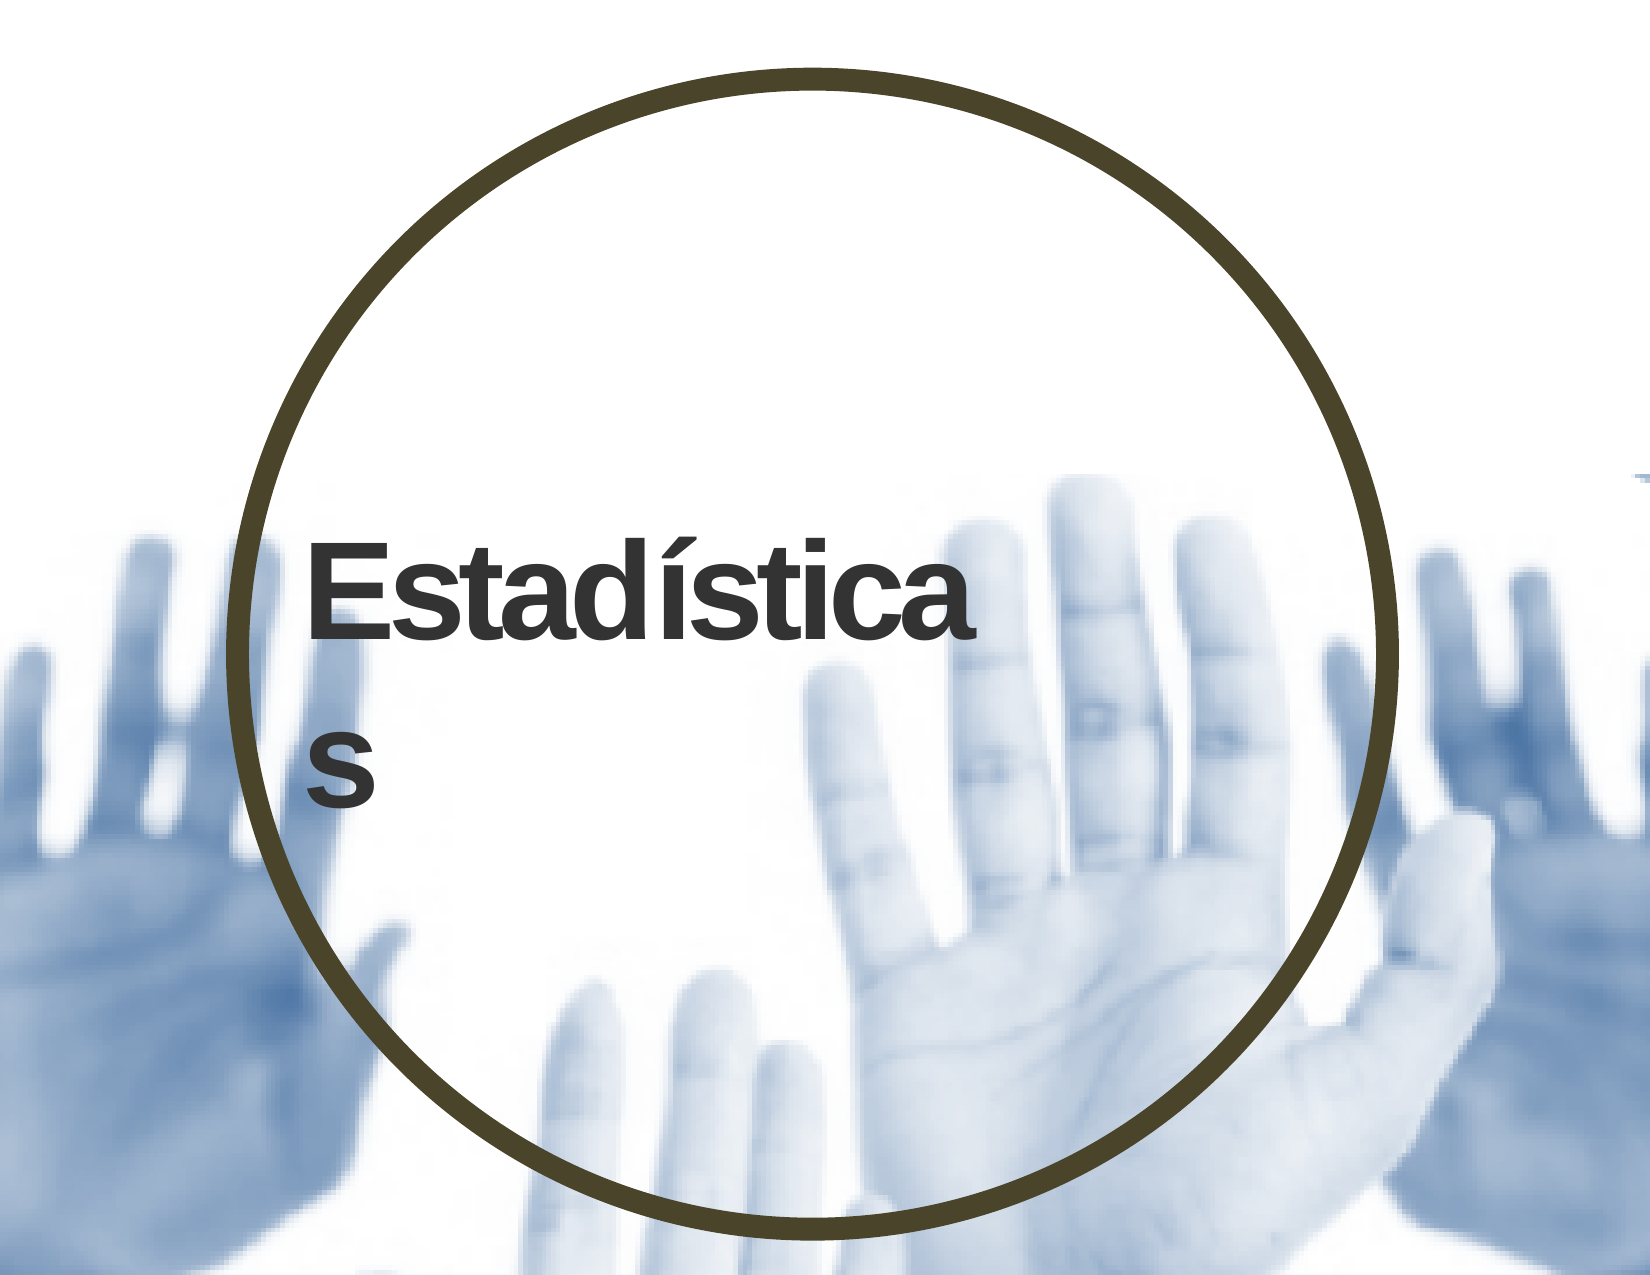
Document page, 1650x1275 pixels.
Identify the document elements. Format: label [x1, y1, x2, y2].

text_box [264, 77, 1361, 474]
picture [0, 474, 1650, 1275]
